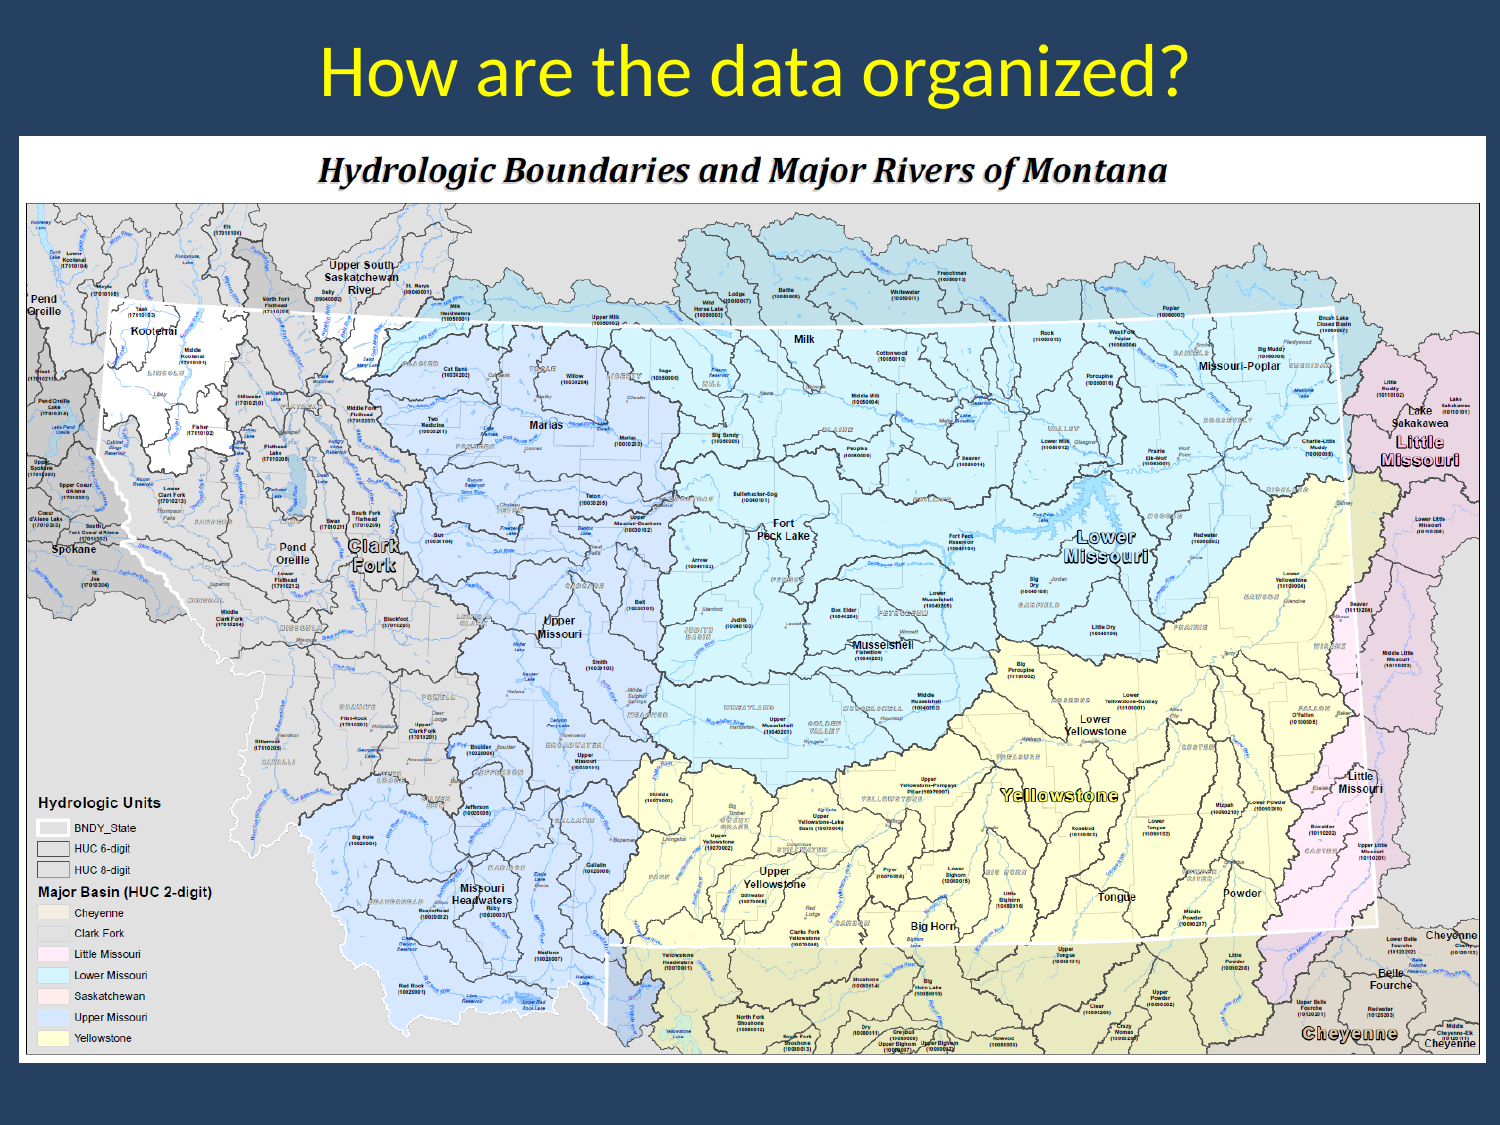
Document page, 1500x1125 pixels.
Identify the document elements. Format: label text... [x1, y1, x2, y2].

title How are the data organized? [50, 0, 1463, 134]
picture [19, 136, 1486, 1063]
